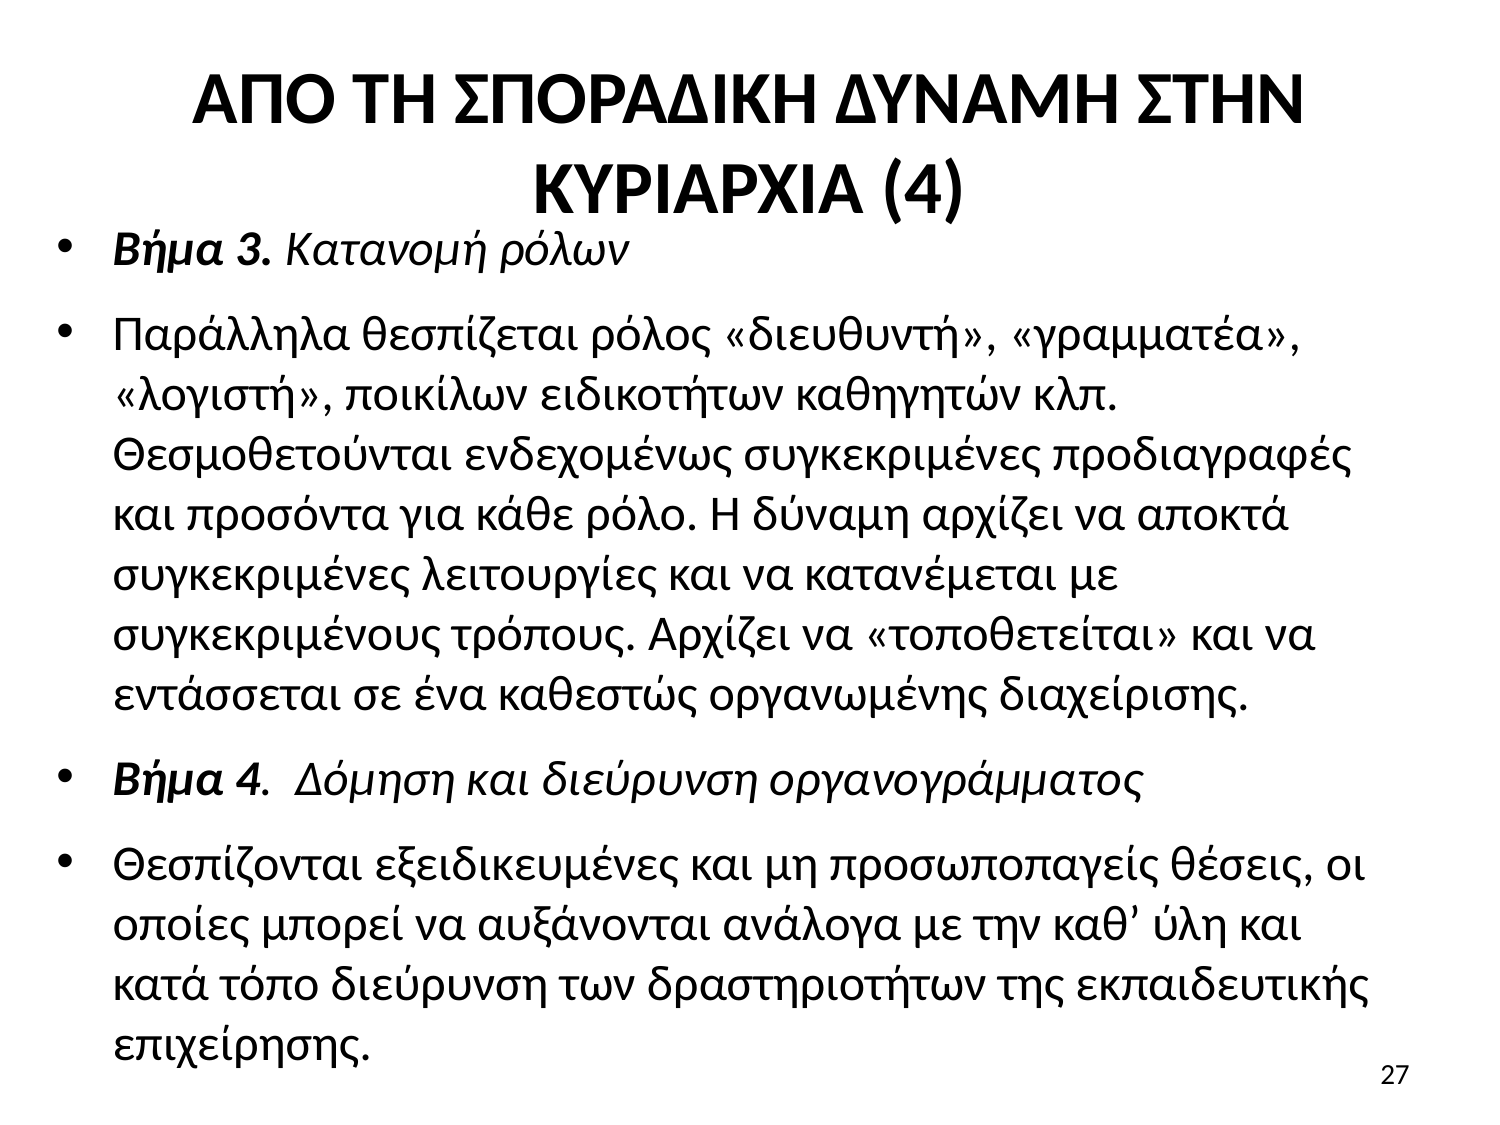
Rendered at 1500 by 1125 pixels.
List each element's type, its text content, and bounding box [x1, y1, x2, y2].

slide_number 27 [1074, 1042, 1425, 1103]
title ΑΠΟ ΤΗ ΣΠΟΡΑΔΙΚΗ ΔΥΝΑΜΗ ΣΤΗΝ ΚΥΡΙΑΡΧΙΑ (4) [75, 45, 1425, 208]
list Βήμα 3. Κατανομή ρόλων Παράλληλα θεσπίζεται ρόλος «διευθυντή», «γραμματέα», «λογιστή», ποικίλων ειδικοτήτων καθηγητών κλπ. Θεσμοθετούνται ενδεχομένως συγκεκριμένες προδιαγραφές και προσόντα για κάθε ρόλο. Η δύναμη αρχίζει να αποκτά συγκεκριμένες λειτουργίες και να κατανέμεται με συγκεκριμένους τρόπους. Αρχίζει να «τοποθετείται» και να εντάσσεται σε ένα καθεστώς οργανωμένης διαχείρισης. Βήμα 4. Δόμηση και διεύρυνση οργανογράμματος Θεσπίζονται εξειδικευμένες και μη προσωποπαγείς θέσεις, οι οποίες μπορεί να αυξάνονται ανάλογα με την καθ’ ύλη και κατά τόπο διεύρυνση των δραστηριοτήτων της εκπαιδευτικής επιχείρησης. [41, 208, 1425, 1071]
